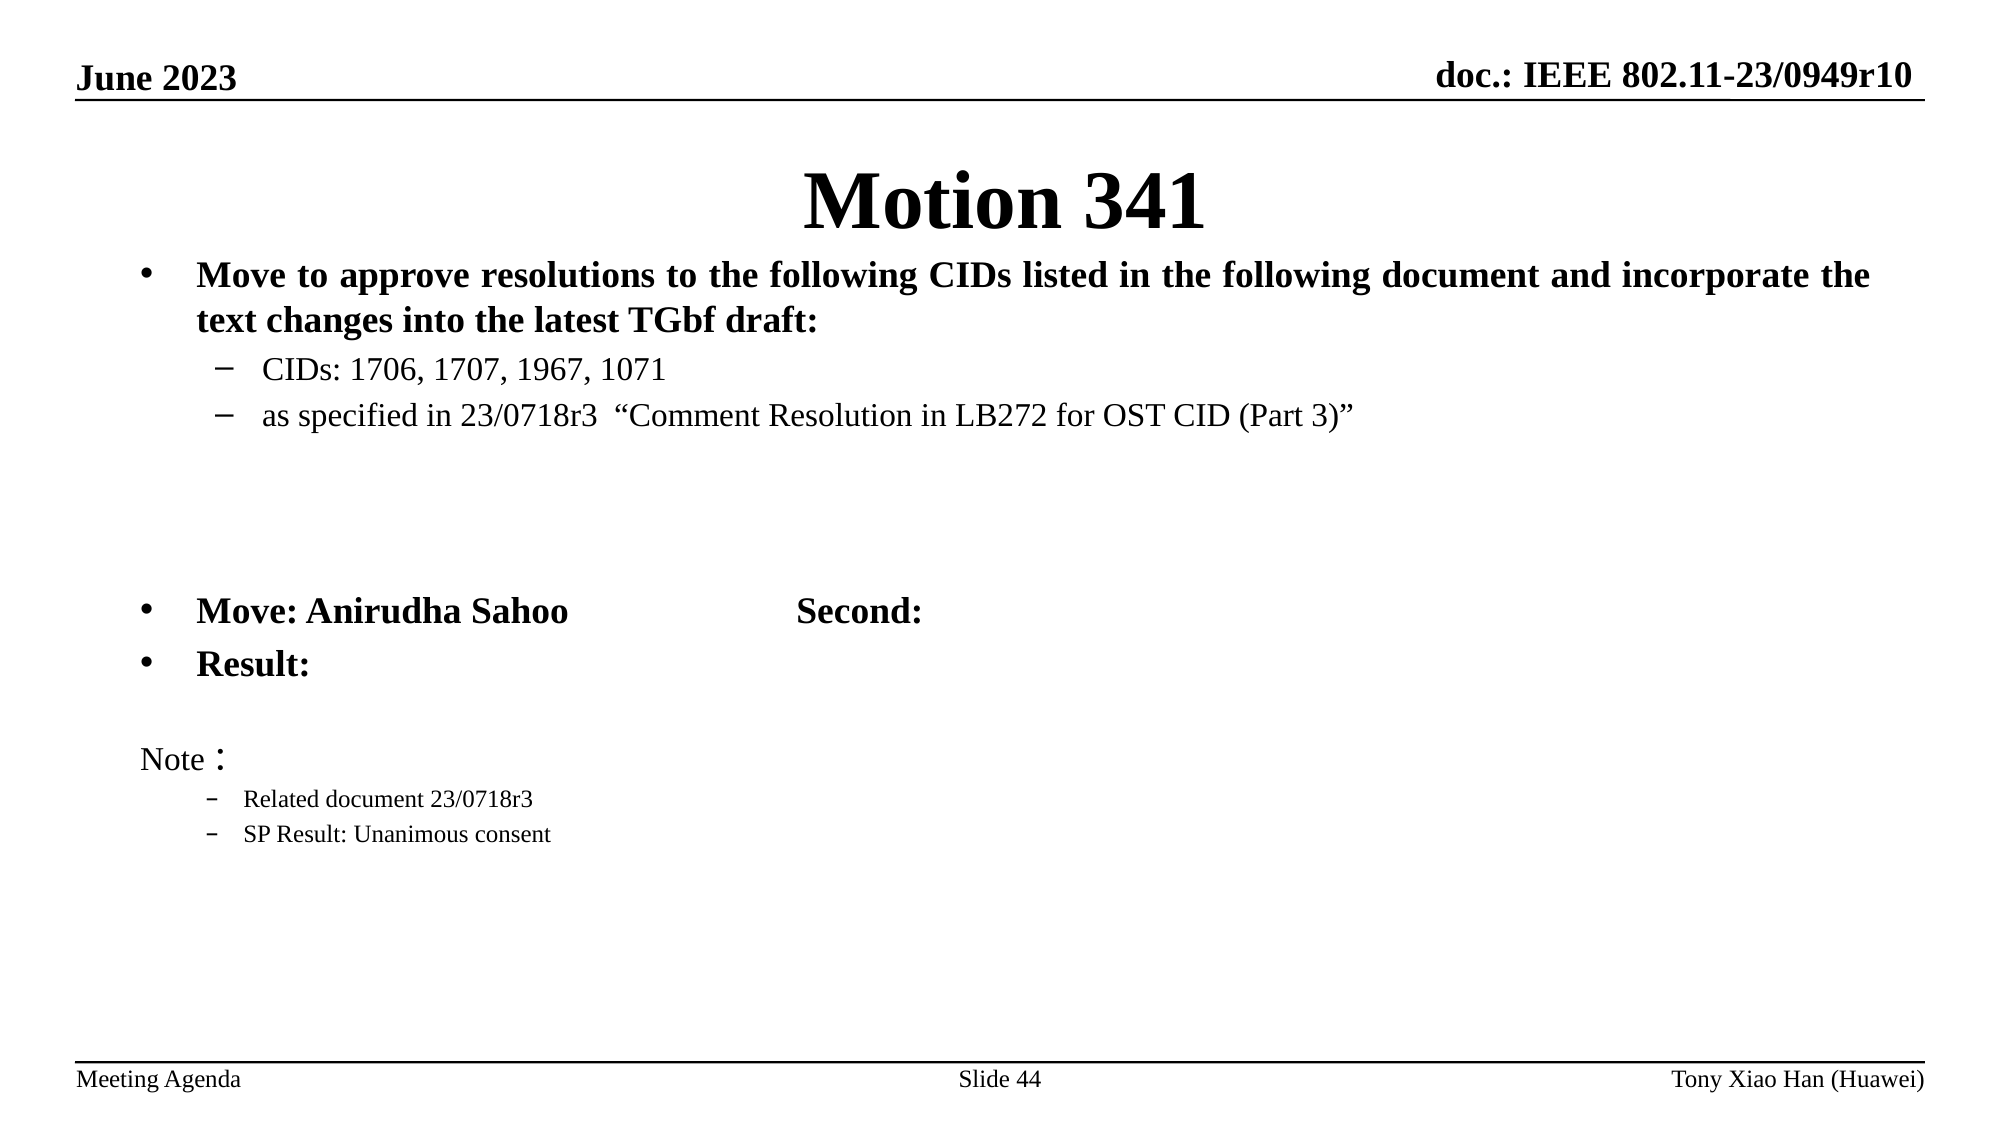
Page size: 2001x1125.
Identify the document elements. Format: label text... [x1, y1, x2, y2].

text_box Move to approve resolutions to the following CIDs listed in the following document and incorporate the text changes into the latest TGbf draft: CIDs: 1706, 1707, 1967, 1071 as specified in 23/0718r3 “Comment Resolution in LB272 for OST CID (Part 3)” Move: Anirudha Sahoo Second: Result: Note： Related document 23/0718r3 SP Result: Unanimous consent [125, 212, 1888, 900]
text_box Motion 341 [368, 137, 1644, 212]
